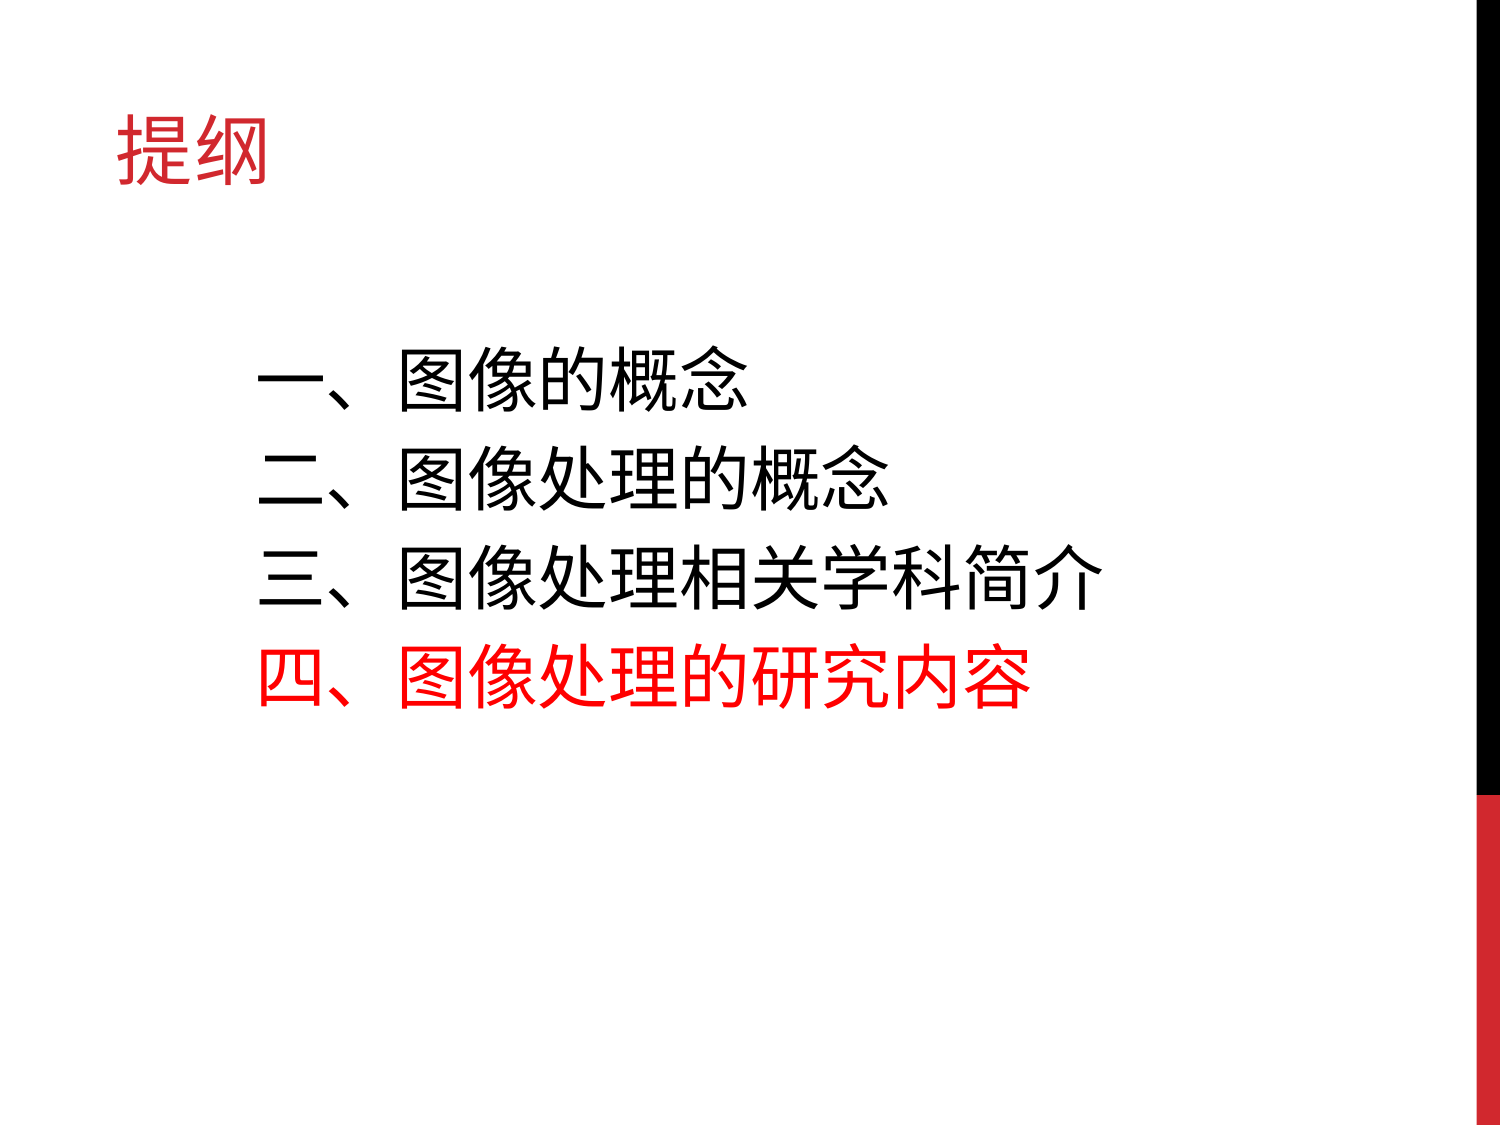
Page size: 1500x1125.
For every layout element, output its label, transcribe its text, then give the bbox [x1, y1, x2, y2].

text_box 一、图像的概念 二、图像处理的概念 三、图像处理相关学科简介 四、图像处理的研究内容 [240, 228, 1284, 667]
text_box 提纲 [100, 95, 1500, 271]
